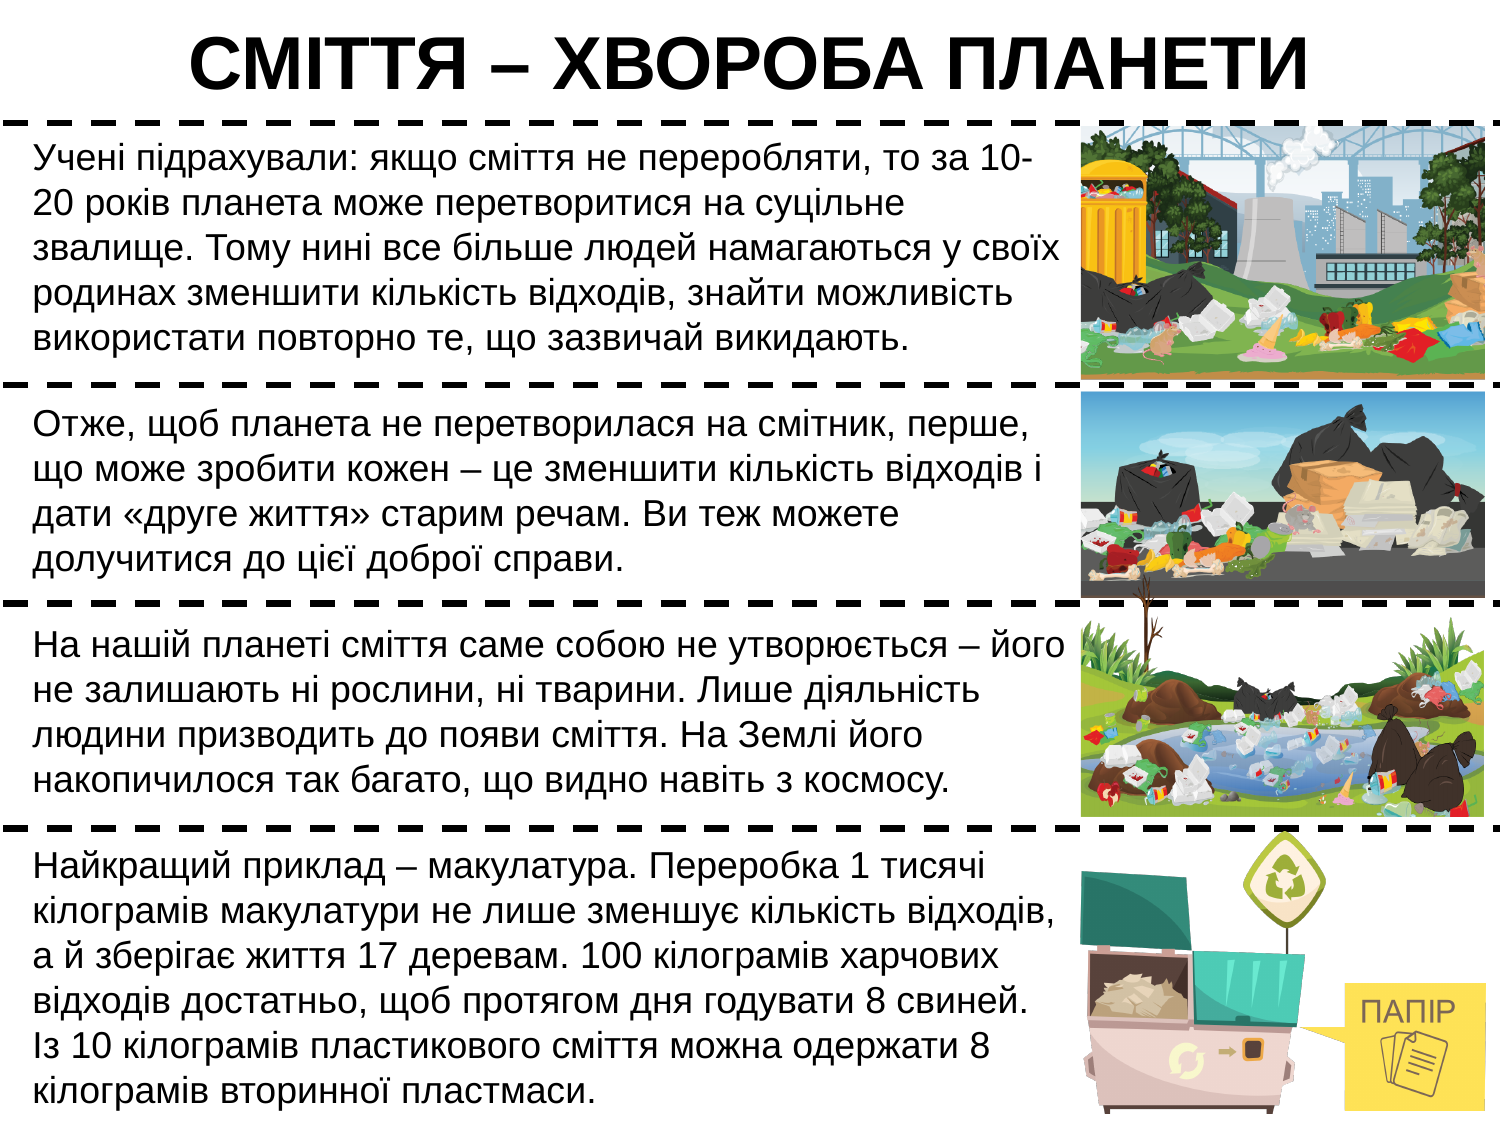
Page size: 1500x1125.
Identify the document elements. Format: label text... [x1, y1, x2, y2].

text_box СМІТТЯ – ХВОРОБА ПЛАНЕТИ [129, 7, 1075, 112]
picture [1080, 831, 1500, 1114]
text_box На нашій планеті сміття саме собою не утворюється – його не залишають ні рослини, ні тварини. Лише діяльність людини призводить до появи сміття. На Землі його накопичилося так багато, що видно навіть з космосу. [17, 613, 1075, 808]
text_box Учені підрахували: якщо сміття не переробляти, то за 10-20 років планета може перетворитися на суцільне звалище. Тому нині все більше людей намагаються у своїх родинах зменшити кількість відходів, знайти можливість використати повторно те, що зазвичай викидають. [17, 130, 1075, 366]
picture [1080, 390, 1495, 823]
text_box Отже, щоб планета не перетворилася на смітник, перше, що може зробити кожен – це зменшити кількість відходів і дати «друге життя» старим речам. Ви теж можете долучитися до цієї доброї справи. [17, 393, 1075, 587]
text_box Найкращий приклад – макулатура. Переробка 1 тисячі кілограмів макулатури не лише зменшує кількість відходів, а й зберігає життя 17 деревам. 100 кілограмів харчових відходів достатньо, щоб протягом дня годувати 8 свиней. Із 10 кілограмів пластикового сміття можна одержати 8 кілограмів вторинної пластмаси. [17, 837, 1078, 1119]
picture [1080, 0, 1485, 383]
